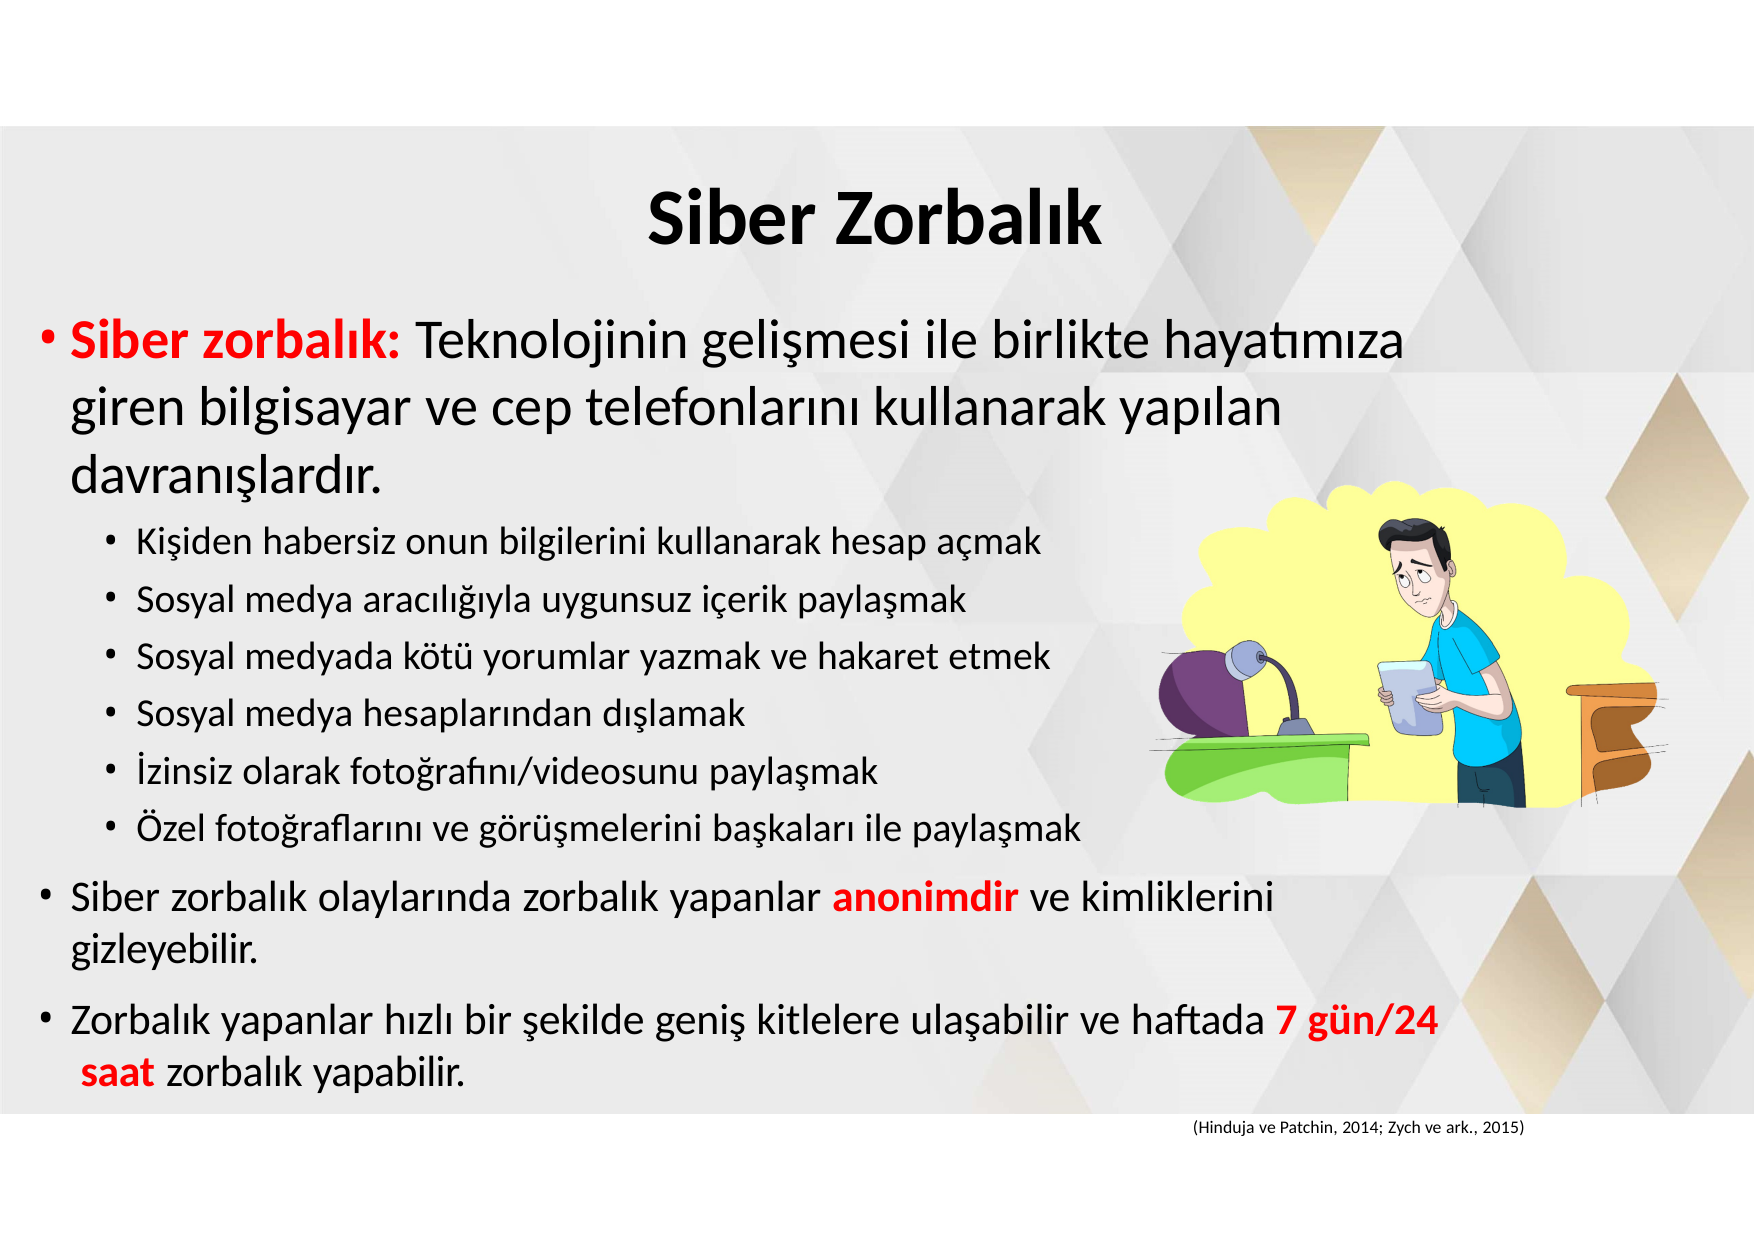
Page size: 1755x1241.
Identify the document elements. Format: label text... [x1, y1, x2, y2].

title Siber Zorbalık [645, 161, 1108, 299]
picture [0, 126, 1754, 1114]
text_box Siber zorbalık: Teknolojinin gelişmesi ile birlikte hayatımıza giren bilgisayar ve cep telefonlarını kullanarak yapılan davranışlardır. Kişiden habersiz onun bilgilerini kullanarak hesap açmak Sosyal medya aracılığıyla uygunsuz içerik paylaşmak Sosyal medyada kötü yorumlar yazmak ve hakaret etmek Sosyal medya hesaplarından dışlamak İzinsiz olarak fotoğrafını/videosunu paylaşmak Özel fotoğraflarını ve görüşmelerini başkaları ile paylaşmak Siber zorbalık olaylarında zorbalık yapanlar anonimdir ve kimliklerini gizleyebilir. Zorbalık yapanlar hızlı bir şekilde geniş kitlelere ulaşabilir ve haftada 7 gün/24 saat zorbalık yapabilir. (Hinduja ve Patchin, 2014; Zych ve ark., 2015) [35, 299, 1526, 1138]
